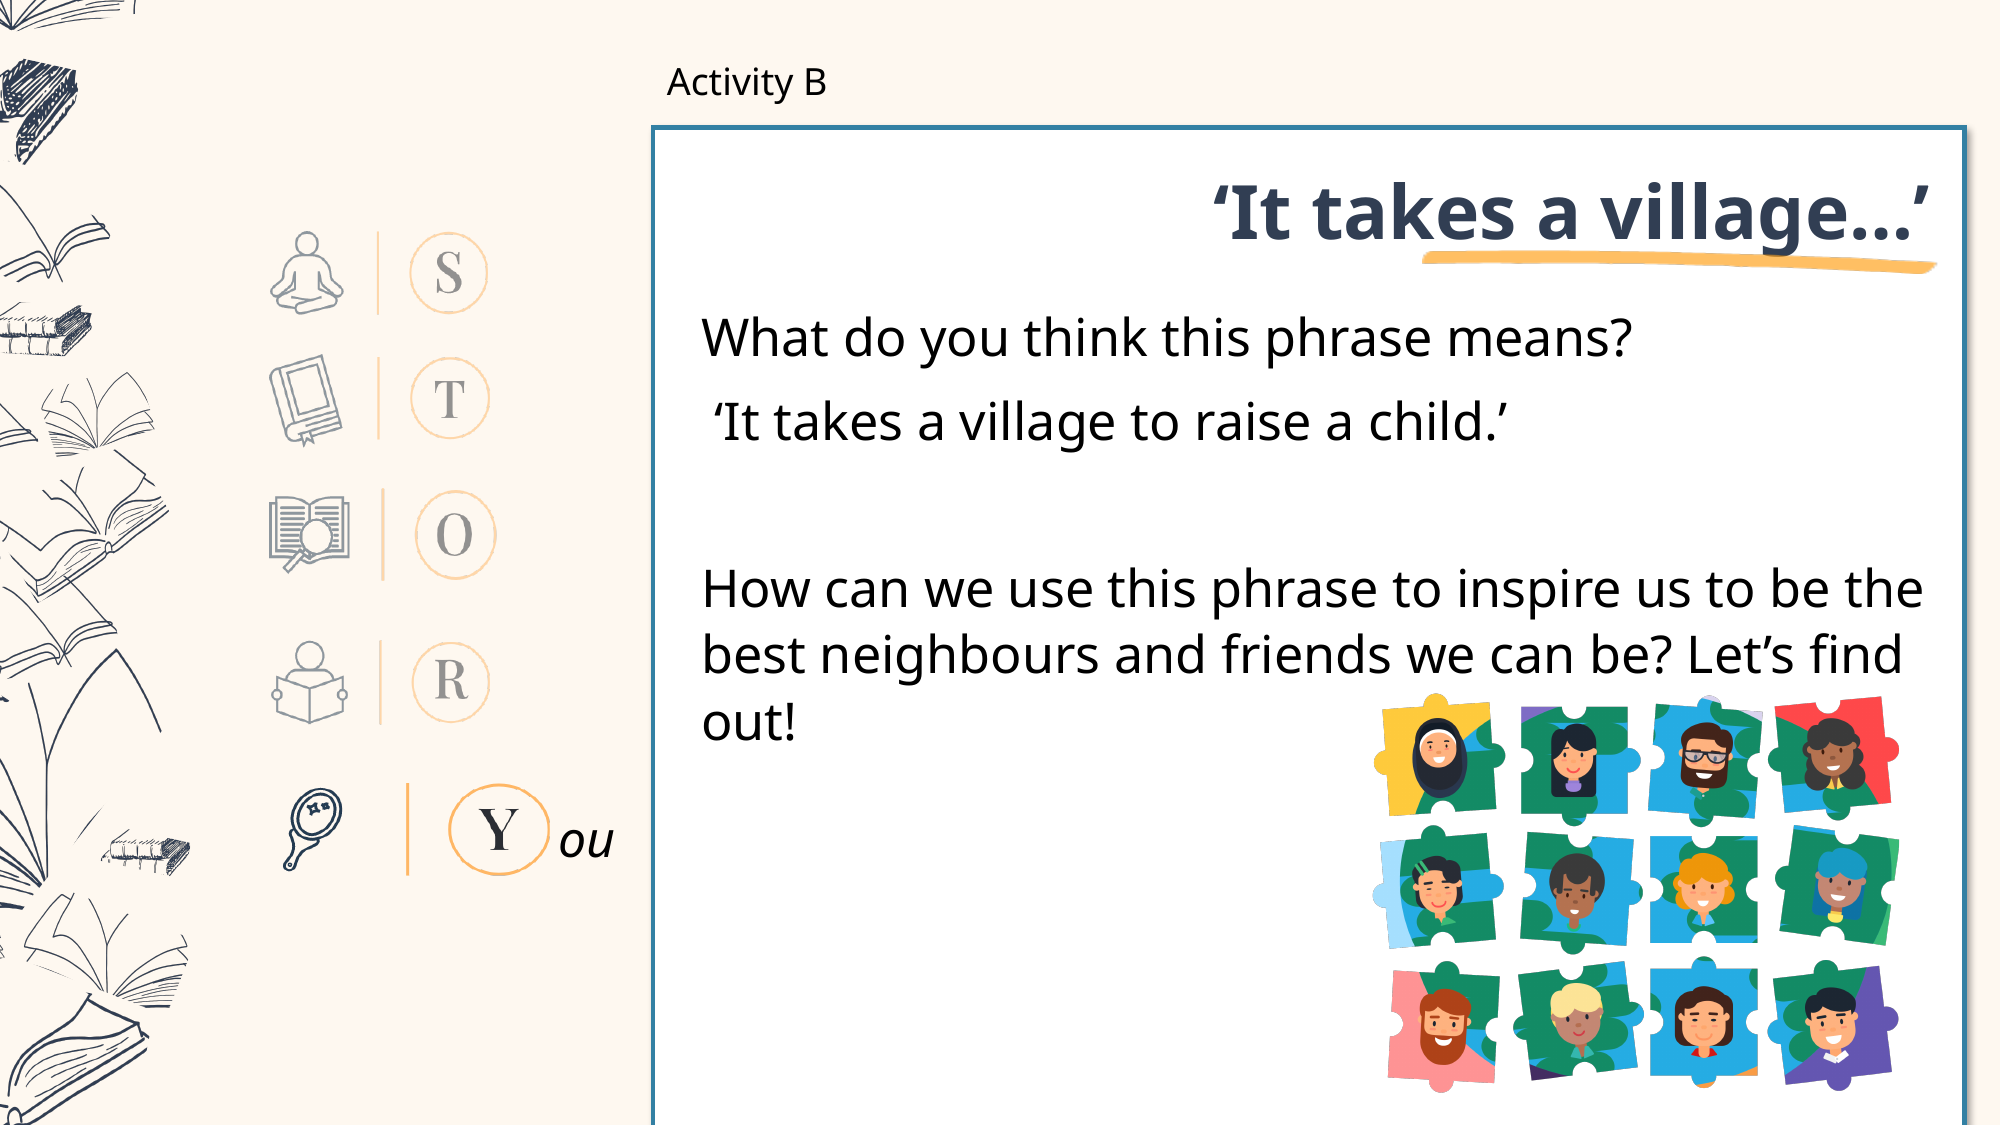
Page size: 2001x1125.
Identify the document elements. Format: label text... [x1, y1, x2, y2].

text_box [0, 0, 189, 1125]
picture [269, 231, 489, 316]
picture [268, 488, 498, 581]
picture [189, 937, 196, 958]
text_box ou [543, 783, 650, 894]
text_box [1372, 693, 1900, 1093]
picture [282, 783, 551, 876]
picture [271, 638, 491, 726]
text_box [652, 126, 1966, 1125]
text_box What do you think this phrase means? ‘It takes a village to raise a child.’ How can we use this phrase to inspire us to be the best neighbours and friends we can be? Let’s find out! [686, 285, 1946, 763]
picture [1421, 247, 1940, 275]
picture [268, 354, 491, 448]
text_box ‘It takes a village…’ [1103, 136, 1946, 248]
text_box Activity B [651, 40, 1013, 118]
